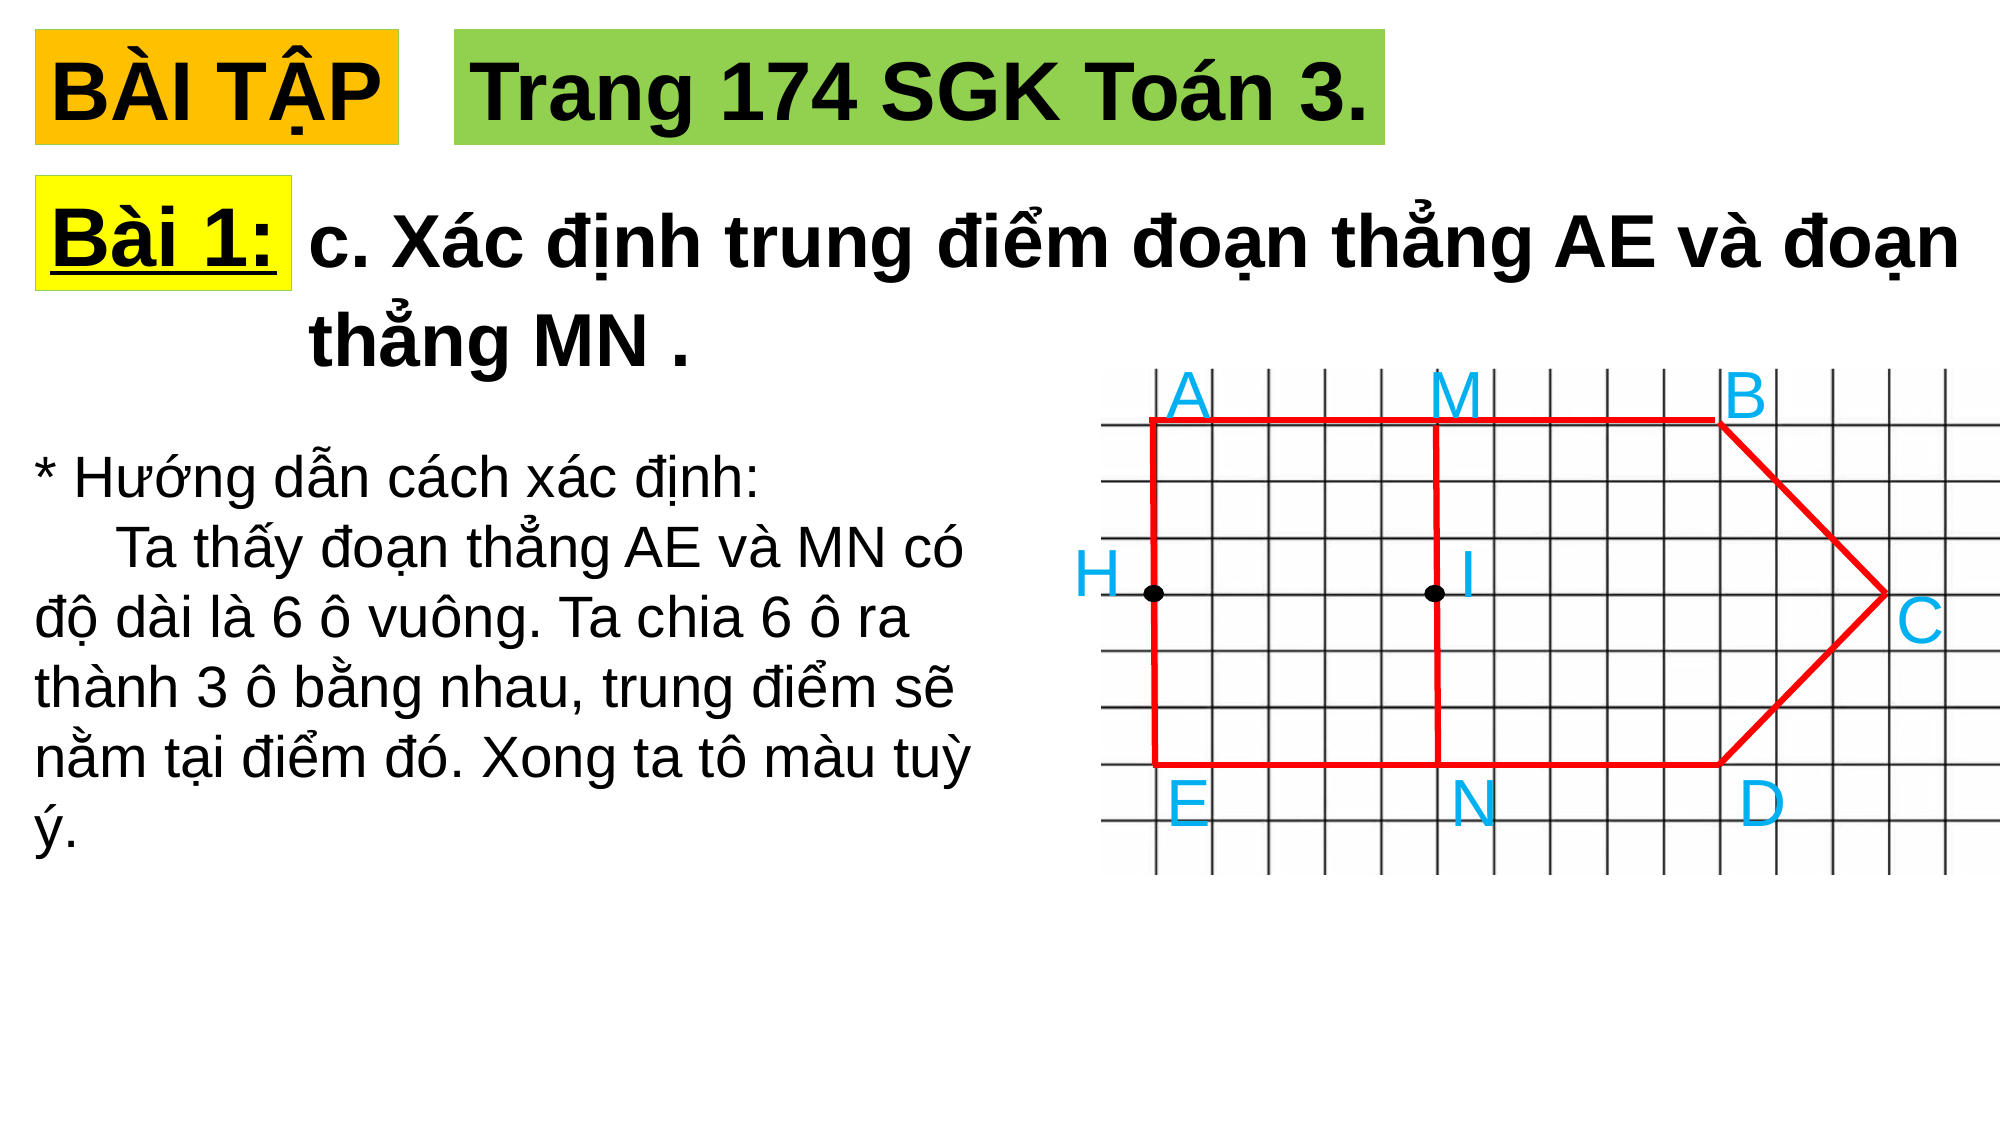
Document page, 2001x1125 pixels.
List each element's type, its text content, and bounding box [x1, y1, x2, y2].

text_box C [1886, 569, 1960, 665]
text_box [1719, 422, 1886, 594]
text_box H [1058, 521, 1137, 617]
picture [1440, 386, 1453, 419]
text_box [1435, 425, 1439, 768]
text_box [1143, 585, 1152, 602]
list c. Xác định trung điểm đoạn thẳng AE và đoạn thẳng MN . [293, 176, 1297, 372]
text_box Trang 174 SGK Toán 3. [454, 29, 1385, 145]
text_box * Hướng dẫn cách xác định: Ta thấy đoạn thẳng AE và MN có độ dài là 6 ô vuông. Ta chia 6 ô ra thành 3 ô bằng nhau, trung điểm sẽ nằm tại điểm đó. Xong ta tô màu tuỳ ý. [19, 431, 1020, 867]
text_box BÀI TẬP [35, 29, 399, 145]
text_box E N D [1151, 752, 1297, 848]
text_box A M B [1151, 421, 1297, 440]
text_box [1155, 585, 1165, 603]
text_box Bài 1: [35, 175, 292, 291]
list c. Xác định trung điểm đoạn thẳng AE và đoạn thẳng MN . [1804, 176, 2000, 372]
picture [1102, 171, 2000, 1072]
text_box A M B [1151, 372, 1297, 419]
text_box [1719, 594, 1886, 765]
picture [1459, 385, 1472, 419]
